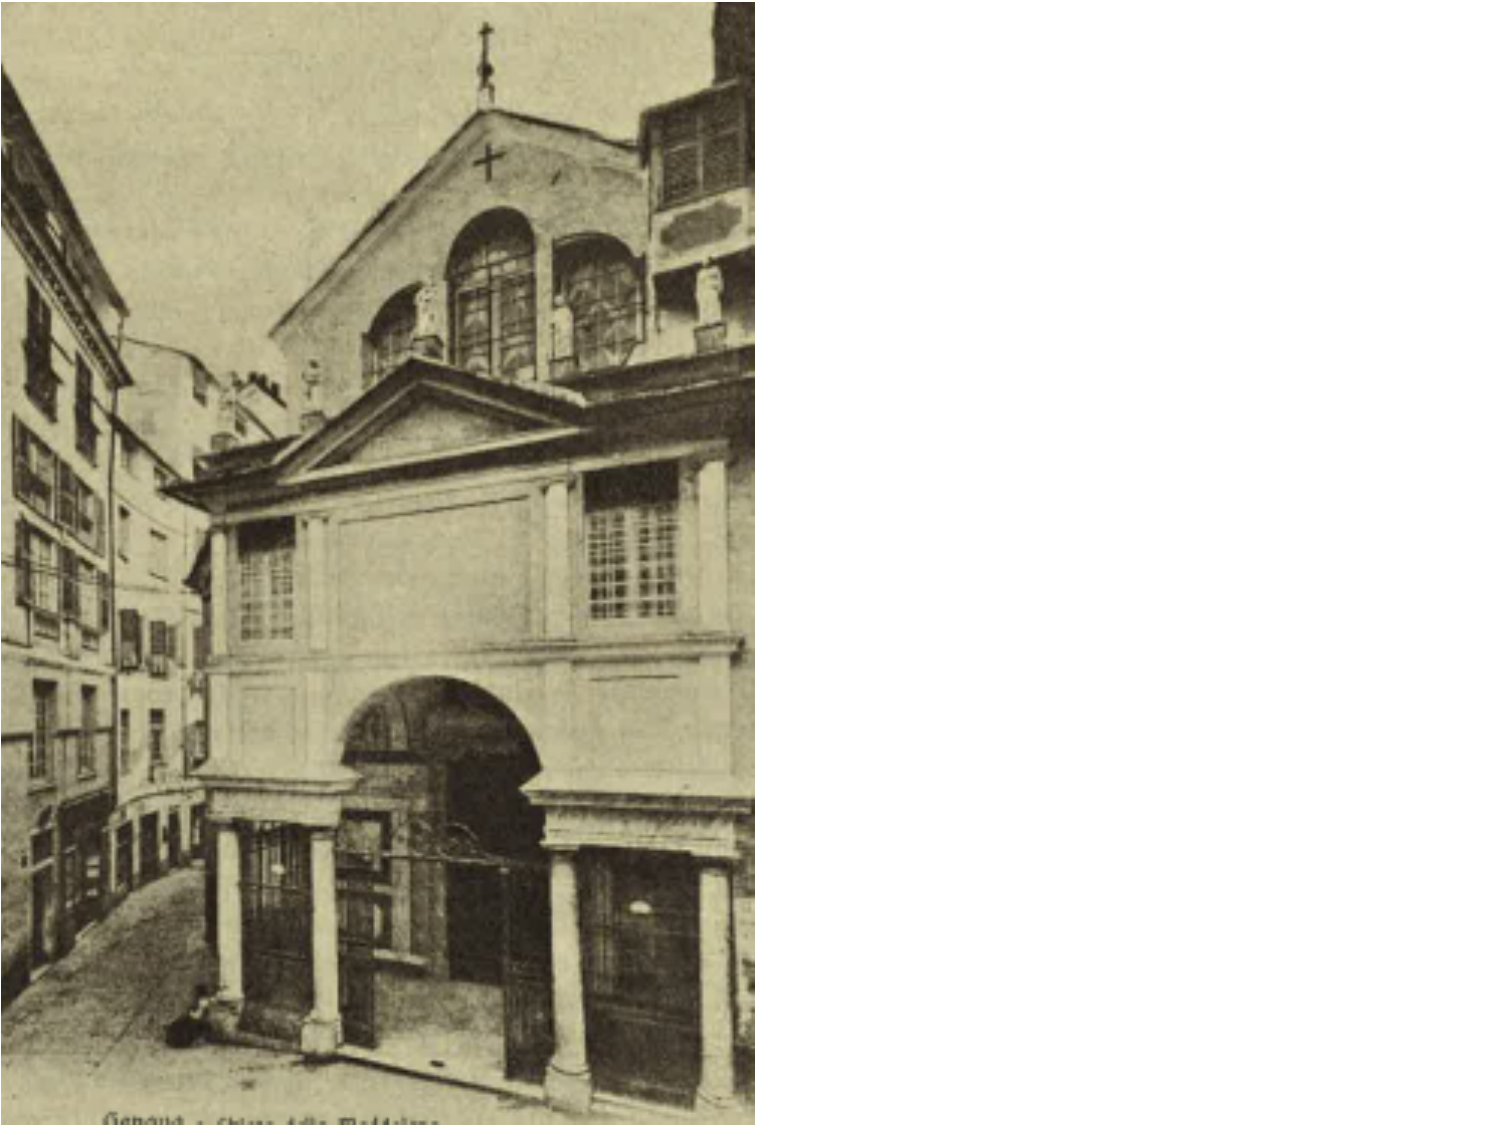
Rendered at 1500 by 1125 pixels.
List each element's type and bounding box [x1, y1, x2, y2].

list [1, 1, 755, 1125]
